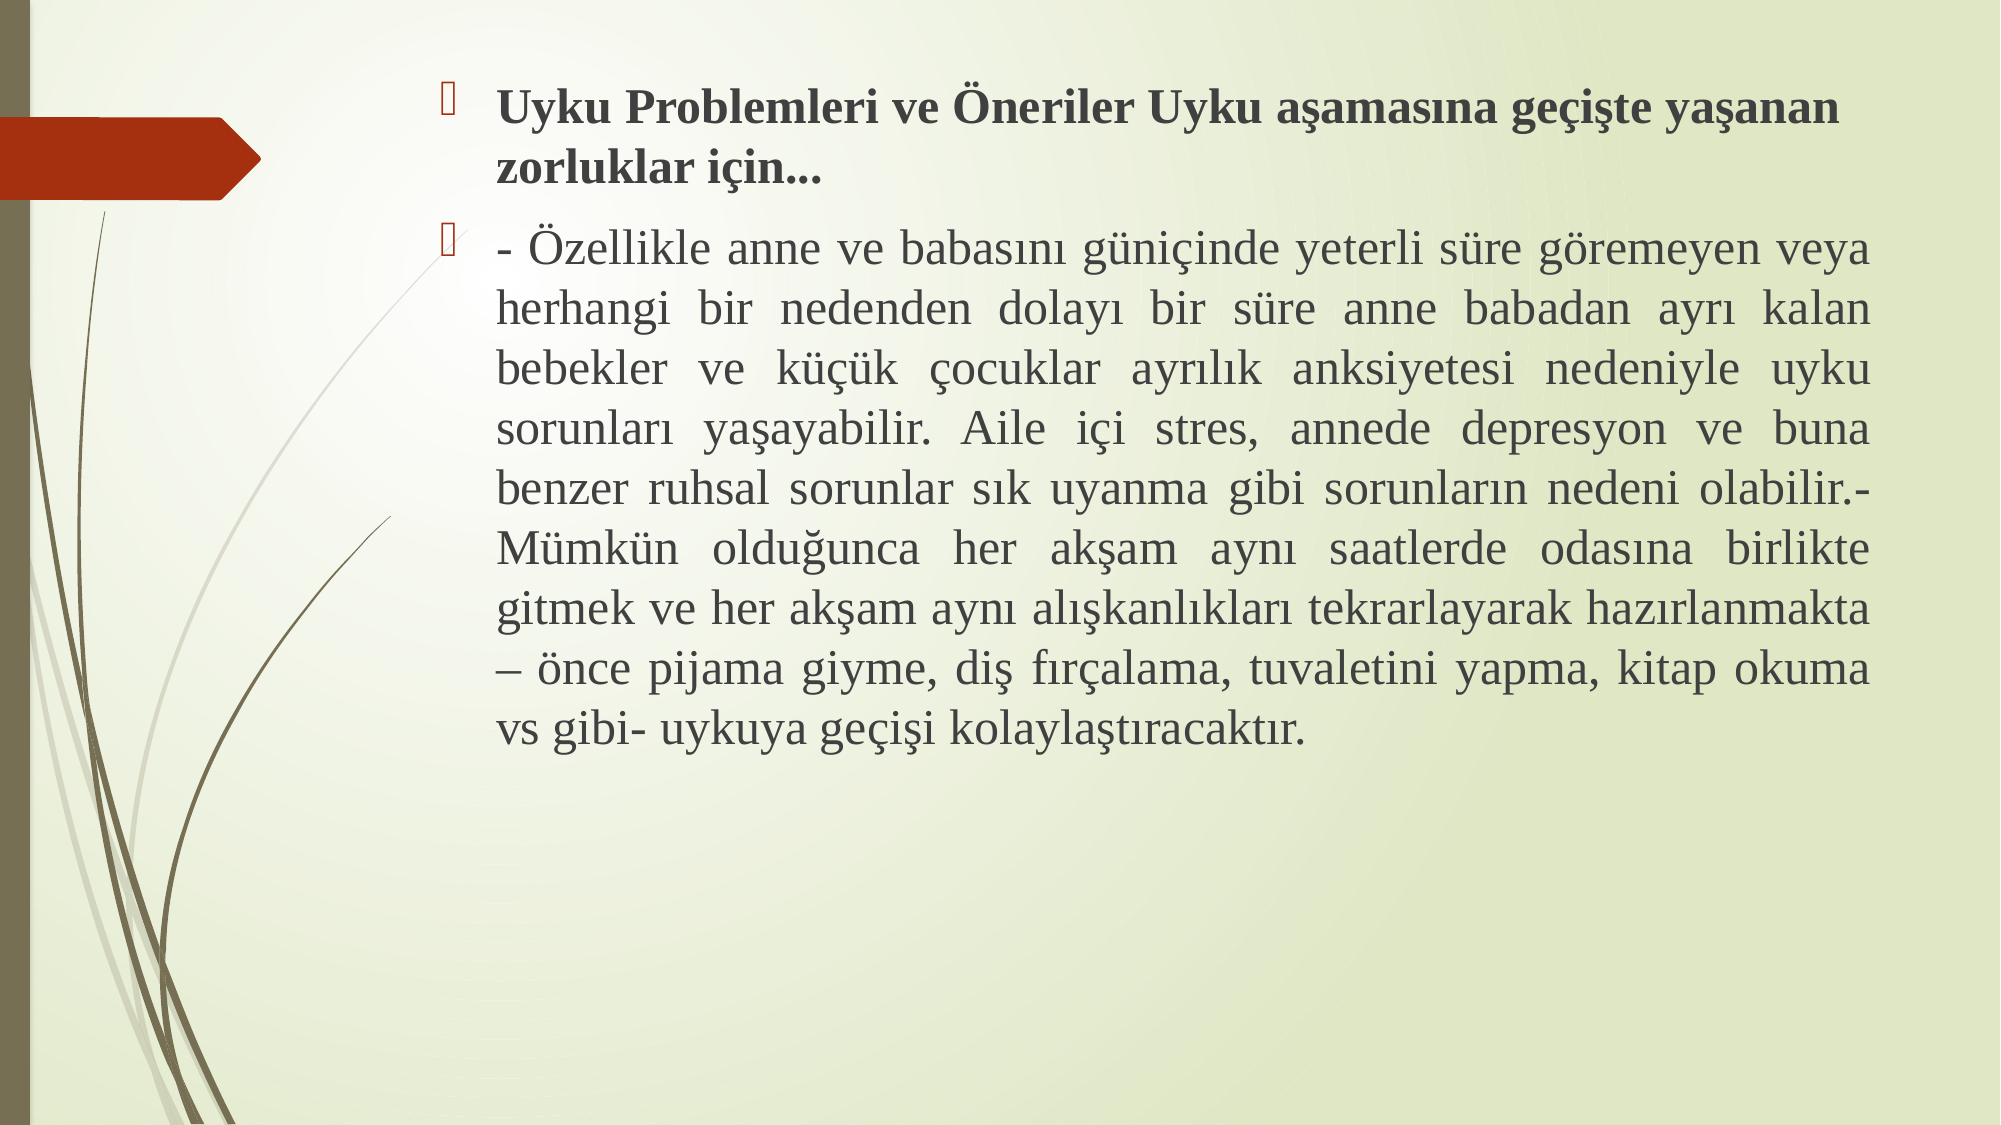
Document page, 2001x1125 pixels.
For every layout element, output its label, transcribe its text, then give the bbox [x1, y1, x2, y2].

list Uyku Problemleri ve Öneriler Uyku aşamasına geçişte yaşanan zorluklar için... - Özellikle anne ve babasını güniçinde yeterli süre göremeyen veya herhangi bir nedenden dolayı bir süre anne babadan ayrı kalan bebekler ve küçük çocuklar ayrılık anksiyetesi nedeniyle uyku sorunları yaşayabilir. Aile içi stres, annede depresyon ve buna benzer ruhsal sorunlar sık uyanma gibi sorunların nedeni olabilir.- Mümkün olduğunca her akşam aynı saatlerde odasına birlikte gitmek ve her akşam aynı alışkanlıkları tekrarlayarak hazırlanmakta – önce pijama giyme, diş fırçalama, tuvaletini yapma, kitap okuma vs gibi- uykuya geçişi kolaylaştıracaktır. [424, 65, 1888, 970]
